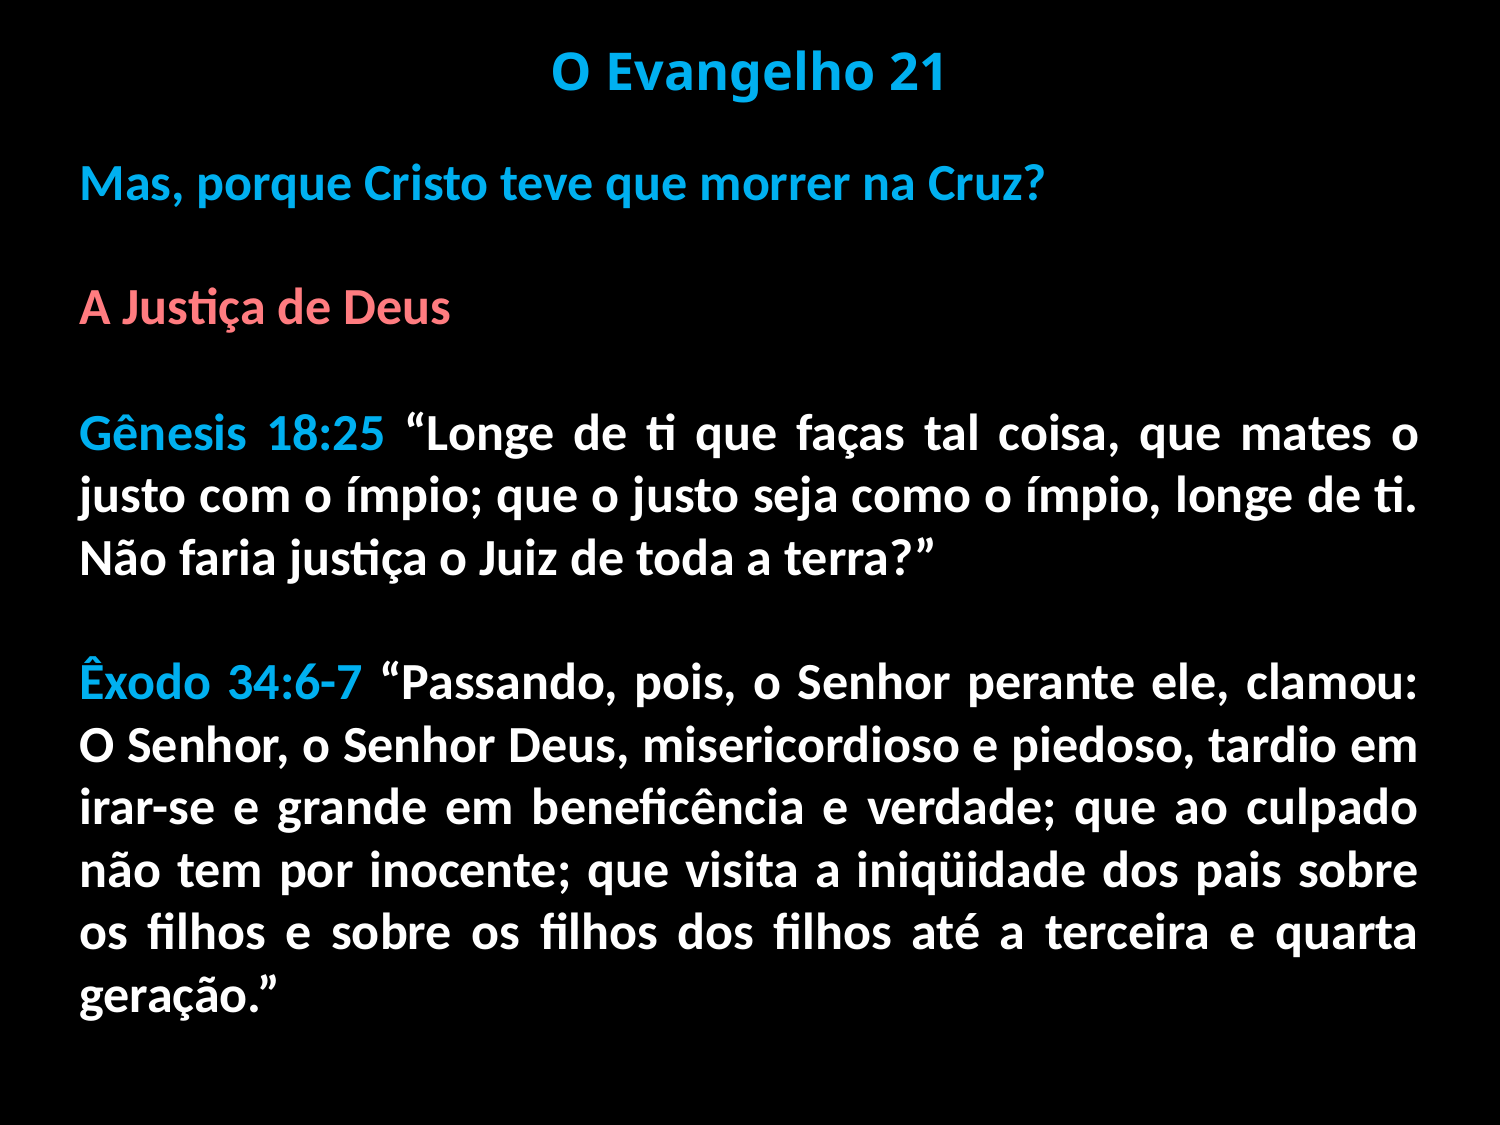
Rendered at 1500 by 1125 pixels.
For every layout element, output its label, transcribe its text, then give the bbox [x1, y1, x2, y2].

text_box O Evangelho 21 [0, 30, 1500, 109]
text_box Mas, porque Cristo teve que morrer na Cruz? A Justiça de Deus Gênesis 18:25 “Longe de ti que faças tal coisa, que mates o justo com o ímpio; que o justo seja como o ímpio, longe de ti. Não faria justiça o Juiz de toda a terra?” Êxodo 34:6-7 “Passando, pois, o Senhor perante ele, clamou: O Senhor, o Senhor Deus, misericordioso e piedoso, tardio em irar-se e grande em beneficência e verdade; que ao culpado não tem por inocente; que visita a iniqüidade dos pais sobre os filhos e sobre os filhos dos filhos até a terceira e quarta geração.” [64, 109, 1436, 1093]
